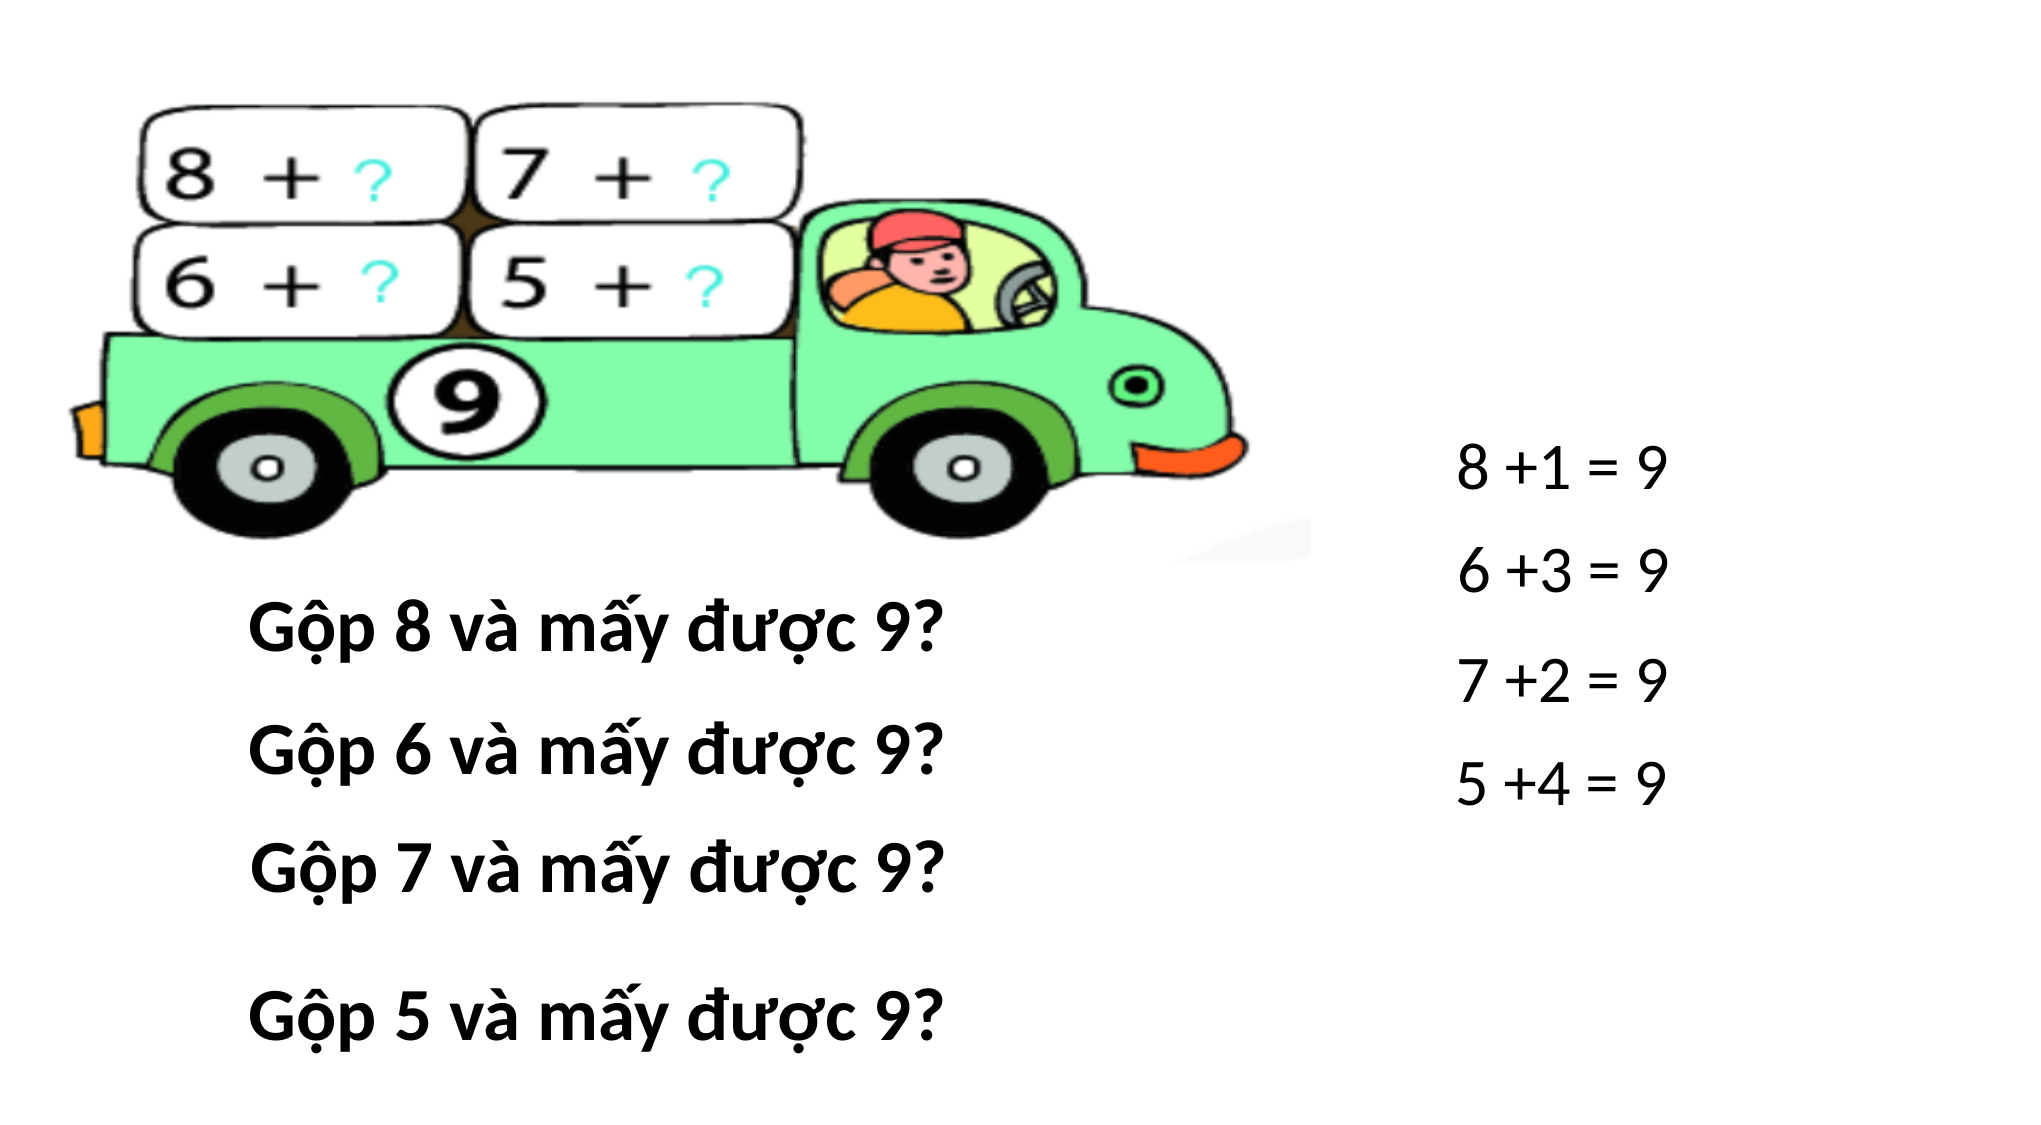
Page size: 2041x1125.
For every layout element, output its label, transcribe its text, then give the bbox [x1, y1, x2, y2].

text_box Gộp 7 và mấy được 9? [14, 782, 1184, 955]
text_box 5 +4 = 9 [1306, 739, 1816, 818]
text_box 8 +1 = 9 [1315, 423, 1818, 502]
text_box Gộp 6 và mấy được 9? [13, 664, 1183, 837]
text_box 6 +3 = 9 [1308, 527, 1819, 606]
text_box 7 +2 = 9 [1307, 636, 1818, 715]
text_box Gộp 5 và mấy được 9? [13, 930, 1183, 1102]
picture [13, 12, 1311, 563]
text_box Gộp 8 và mấy được 9? [13, 571, 1183, 664]
